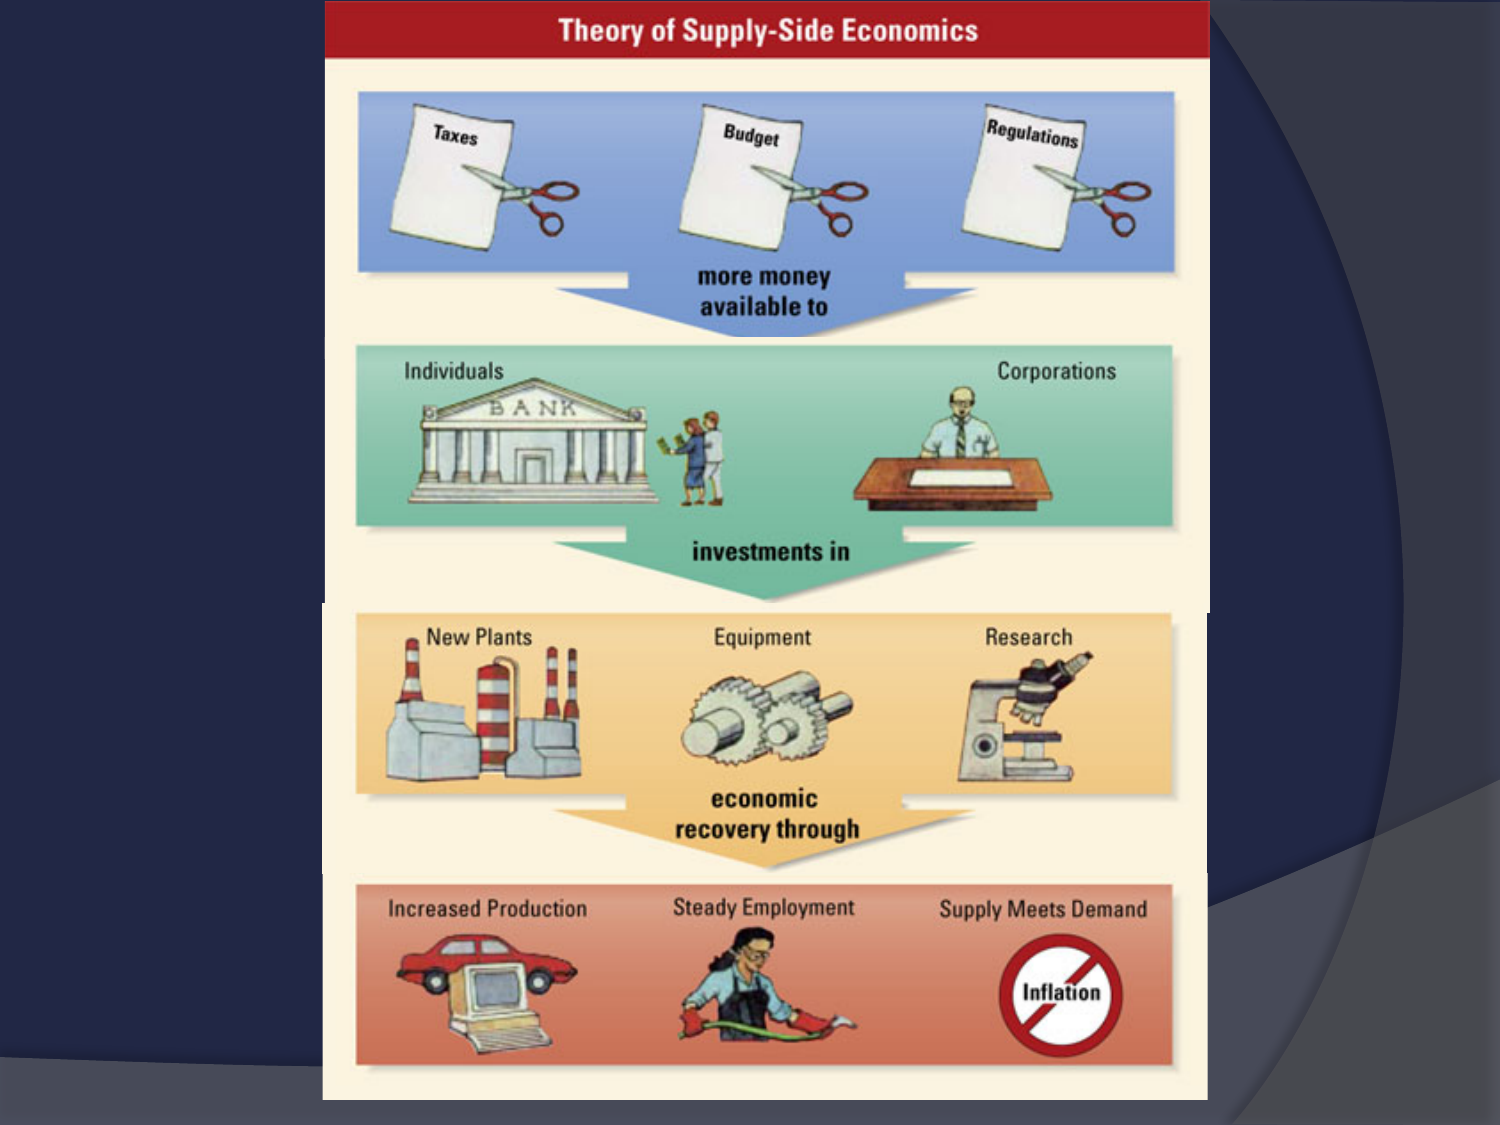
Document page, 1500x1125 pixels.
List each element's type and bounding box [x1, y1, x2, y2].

picture [321, 603, 1208, 865]
picture [324, 1, 1211, 331]
picture [324, 337, 1211, 596]
picture [322, 873, 1208, 1101]
